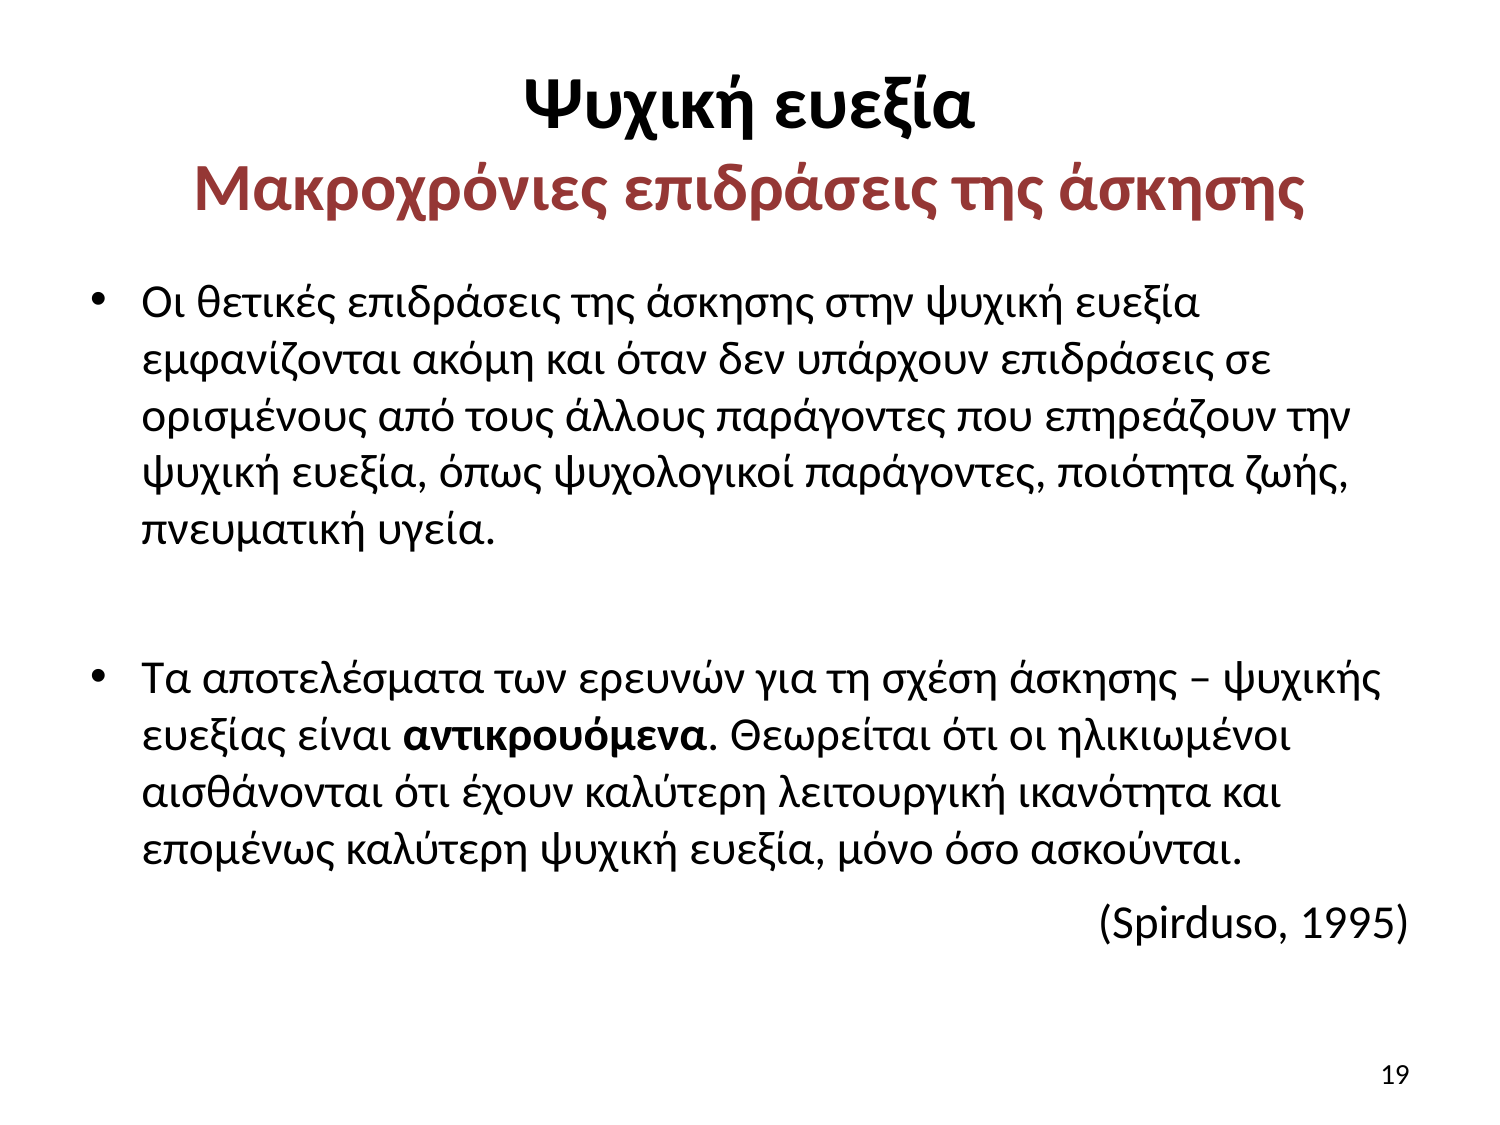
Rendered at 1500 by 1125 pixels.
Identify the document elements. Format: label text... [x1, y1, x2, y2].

slide_number 19 [1074, 1042, 1425, 1103]
title Ψυχική ευεξία Μακροχρόνιες επιδράσεις της άσκησης [75, 45, 1425, 233]
list Οι θετικές επιδράσεις της άσκησης στην ψυχική ευεξία εμφανίζονται ακόμη και όταν δεν υπάρχουν επιδράσεις σε ορισμένους από τους άλλους παράγοντες που επηρεάζουν την ψυχική ευεξία, όπως ψυχολογικοί παράγοντες, ποιότητα ζωής, πνευματική υγεία. Τα αποτελέσματα των ερευνών για τη σχέση άσκησης – ψυχικής ευεξίας είναι αντικρουόμενα. Θεωρείται ότι οι ηλικιωμένοι αισθάνονται ότι έχουν καλύτερη λειτουργική ικανότητα και επομένως καλύτερη ψυχική ευεξία, μόνο όσο ασκούνται. (Spirduso, 1995) [75, 262, 1425, 1005]
